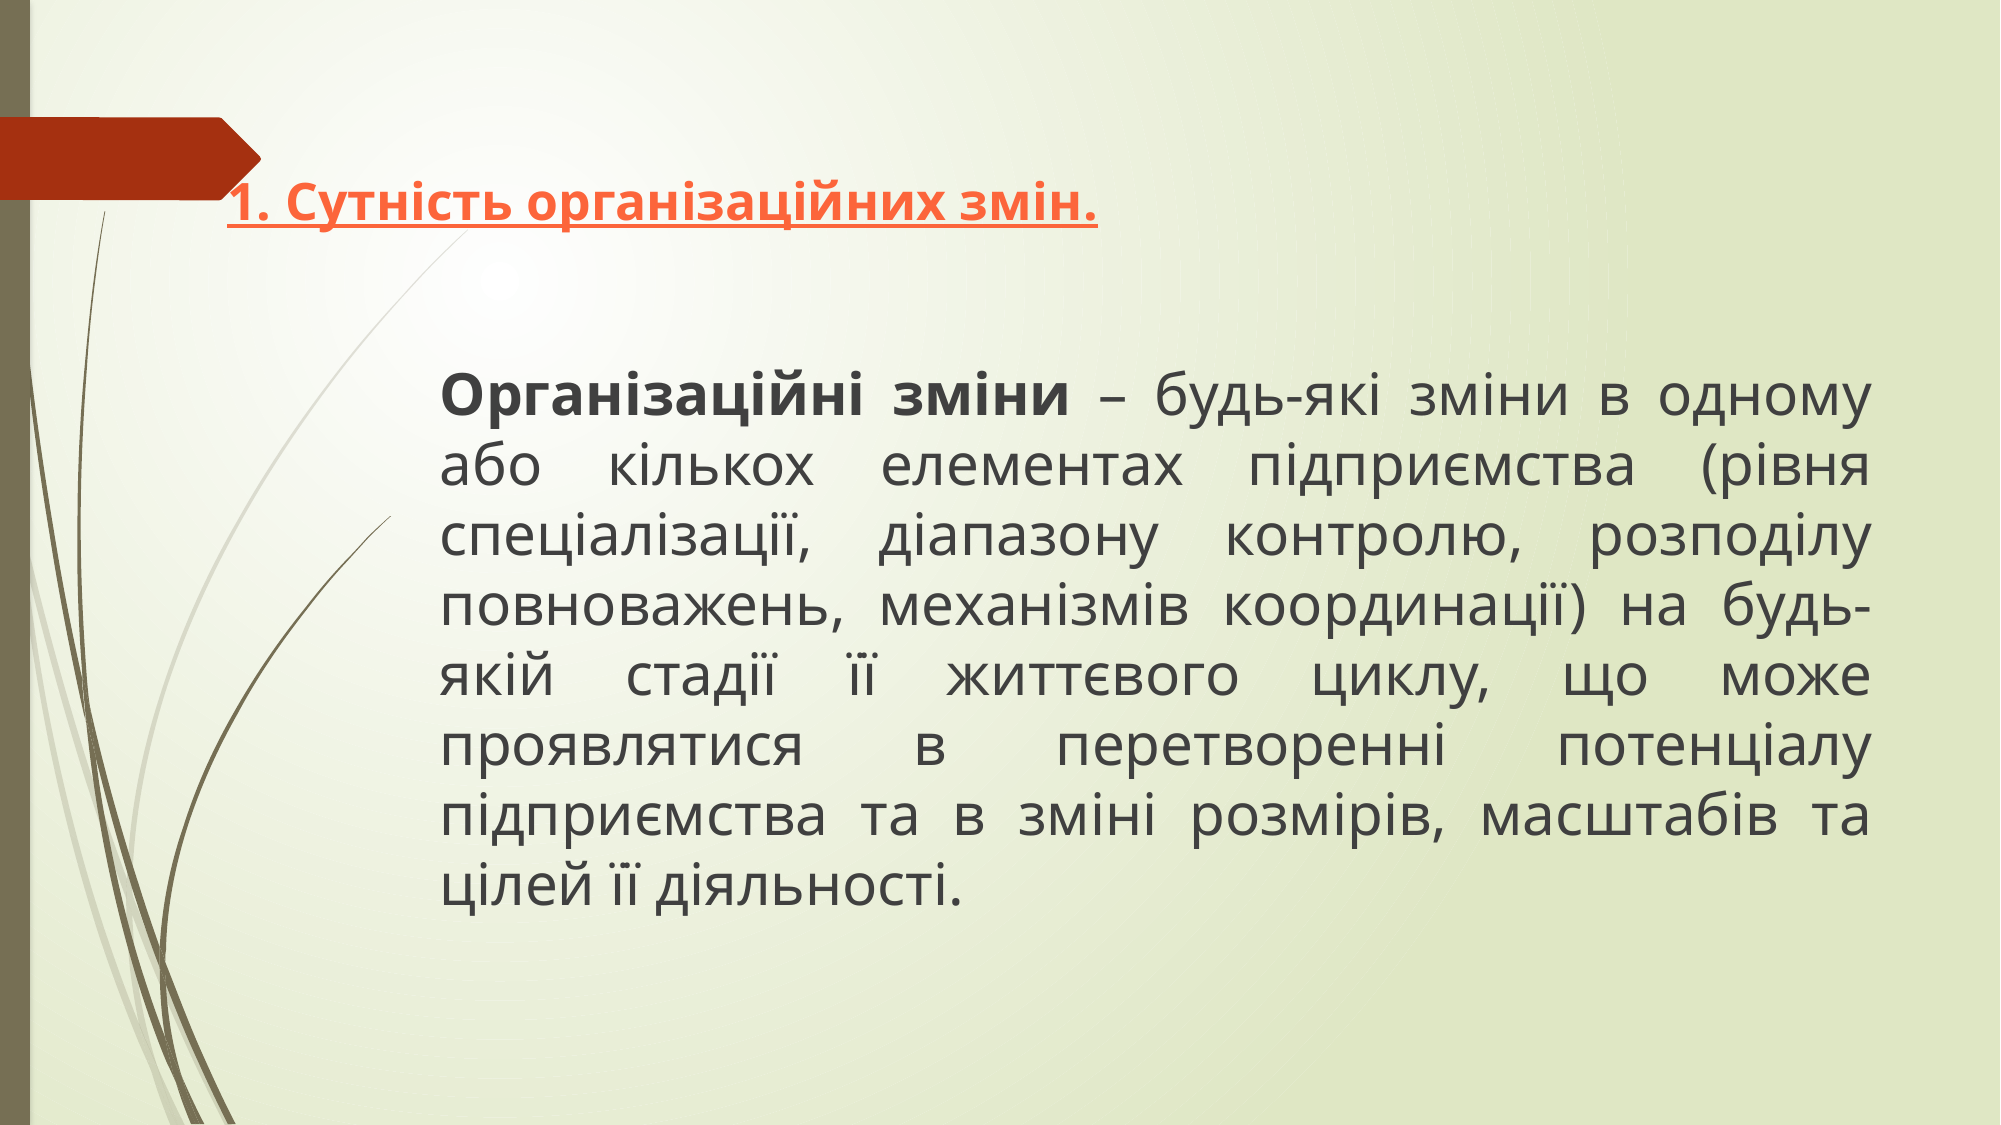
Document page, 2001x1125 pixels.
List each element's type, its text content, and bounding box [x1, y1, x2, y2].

list Організаційні зміни – будь-які зміни в одному або кількох елементах підприємства (рівня спеціалізації, діапазону контролю, розподілу повноважень, механізмів координації) на будь-якій стадії її життєвого циклу, що може проявлятися в перетворенні потенціалу підприємства та в зміні розмірів, масштабів та цілей її діяльності. [424, 350, 1888, 970]
title 1. Сутність організаційних змін. [212, 161, 1788, 248]
